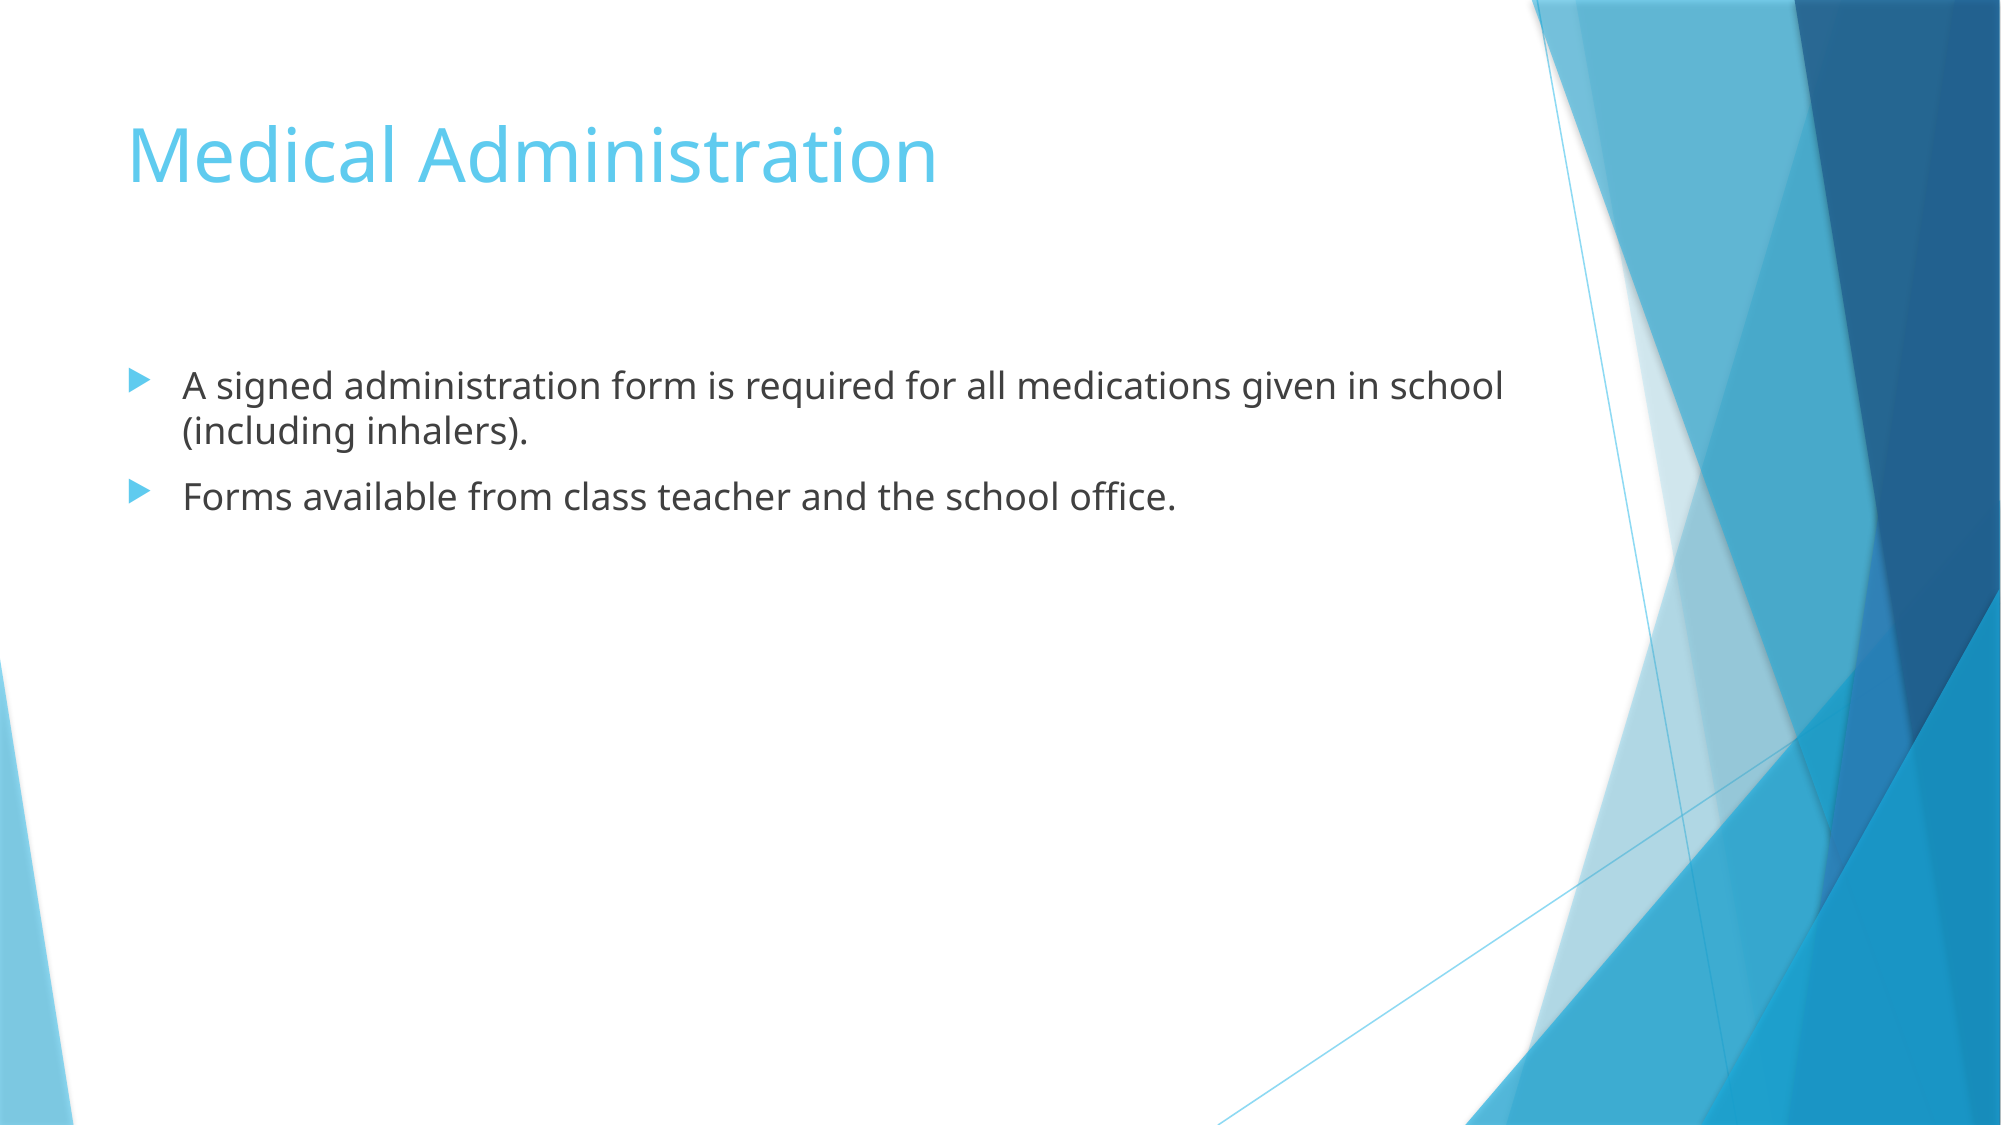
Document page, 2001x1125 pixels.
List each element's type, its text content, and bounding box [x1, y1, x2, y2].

title Medical Administration [111, 99, 1522, 317]
list A signed administration form is required for all medications given in school (including inhalers). Forms available from class teacher and the school office. [111, 354, 1522, 992]
